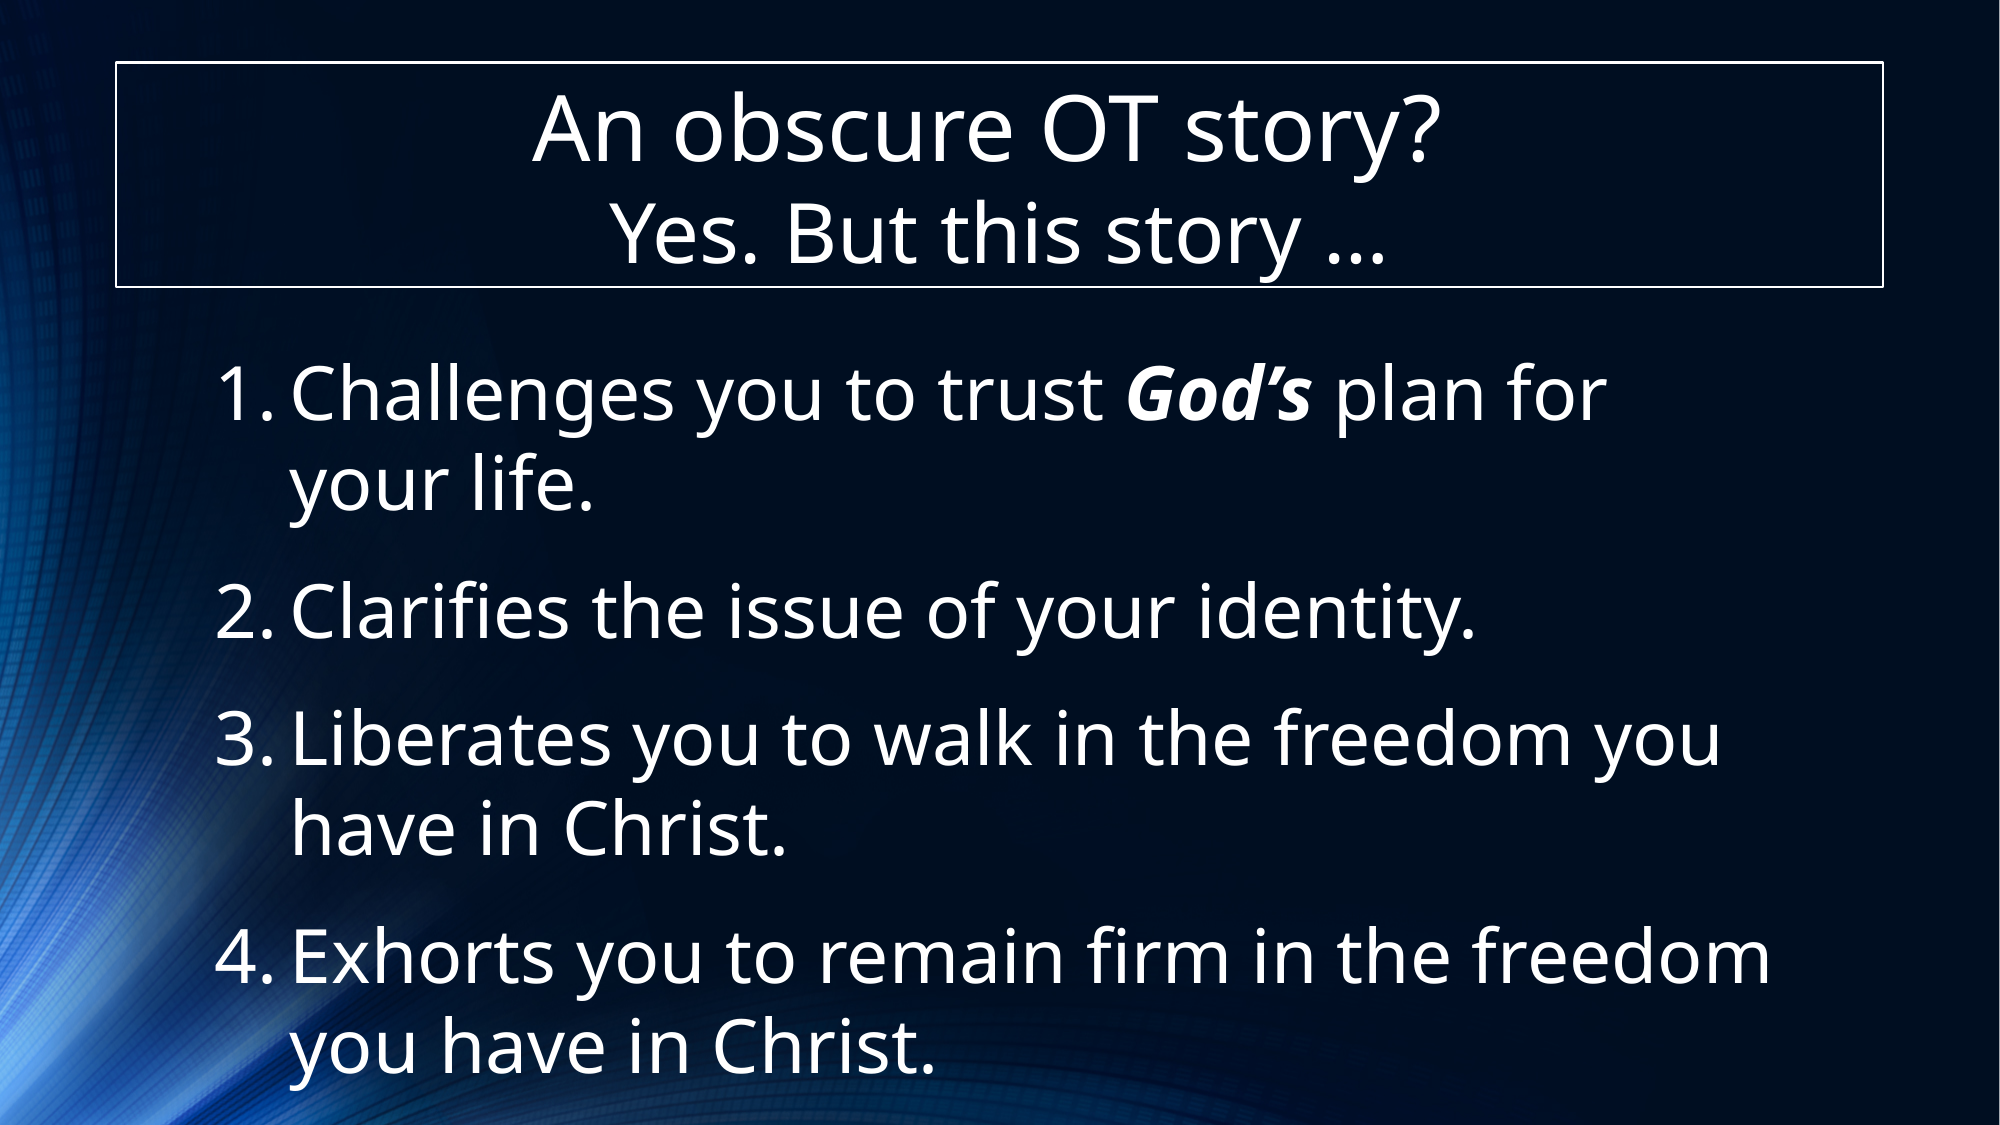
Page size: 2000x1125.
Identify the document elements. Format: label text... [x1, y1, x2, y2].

text_box Challenges you to trust God’s plan for your life. Clarifies the issue of your identity. Liberates you to walk in the freedom you have in Christ. Exhorts you to remain firm in the freedom you have in Christ. [199, 338, 1800, 1096]
picture [0, 0, 2000, 1125]
text_box An obscure OT story? Yes. But this story … [115, 62, 1884, 288]
